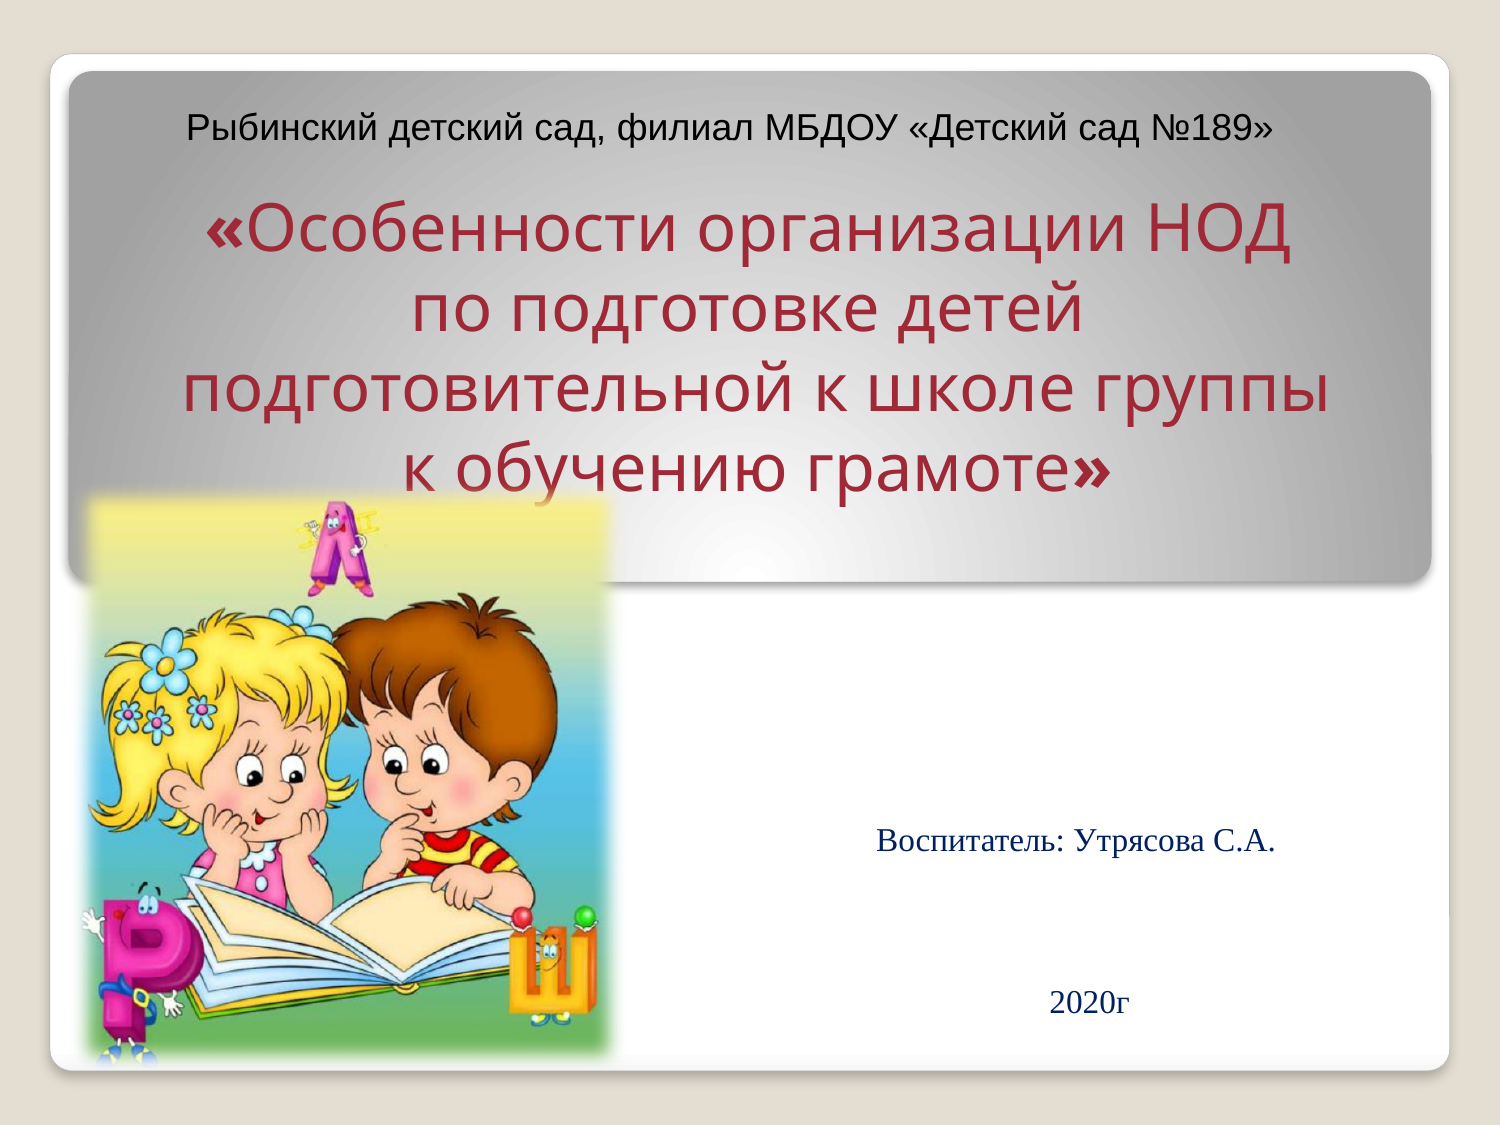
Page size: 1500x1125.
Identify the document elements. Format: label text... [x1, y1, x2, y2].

text_box Воспитатель: Утрясова С.А. [679, 810, 1474, 866]
text_box 2020г [820, 972, 1360, 1028]
subtitle «Особенности организации НОД по подготовке детей подготовительной к школе группы к обучению грамоте» [17, 184, 1477, 610]
picture [70, 480, 626, 1072]
text_box Рыбинский детский сад, филиал МБДОУ «Детский сад №189» [171, 95, 1323, 155]
